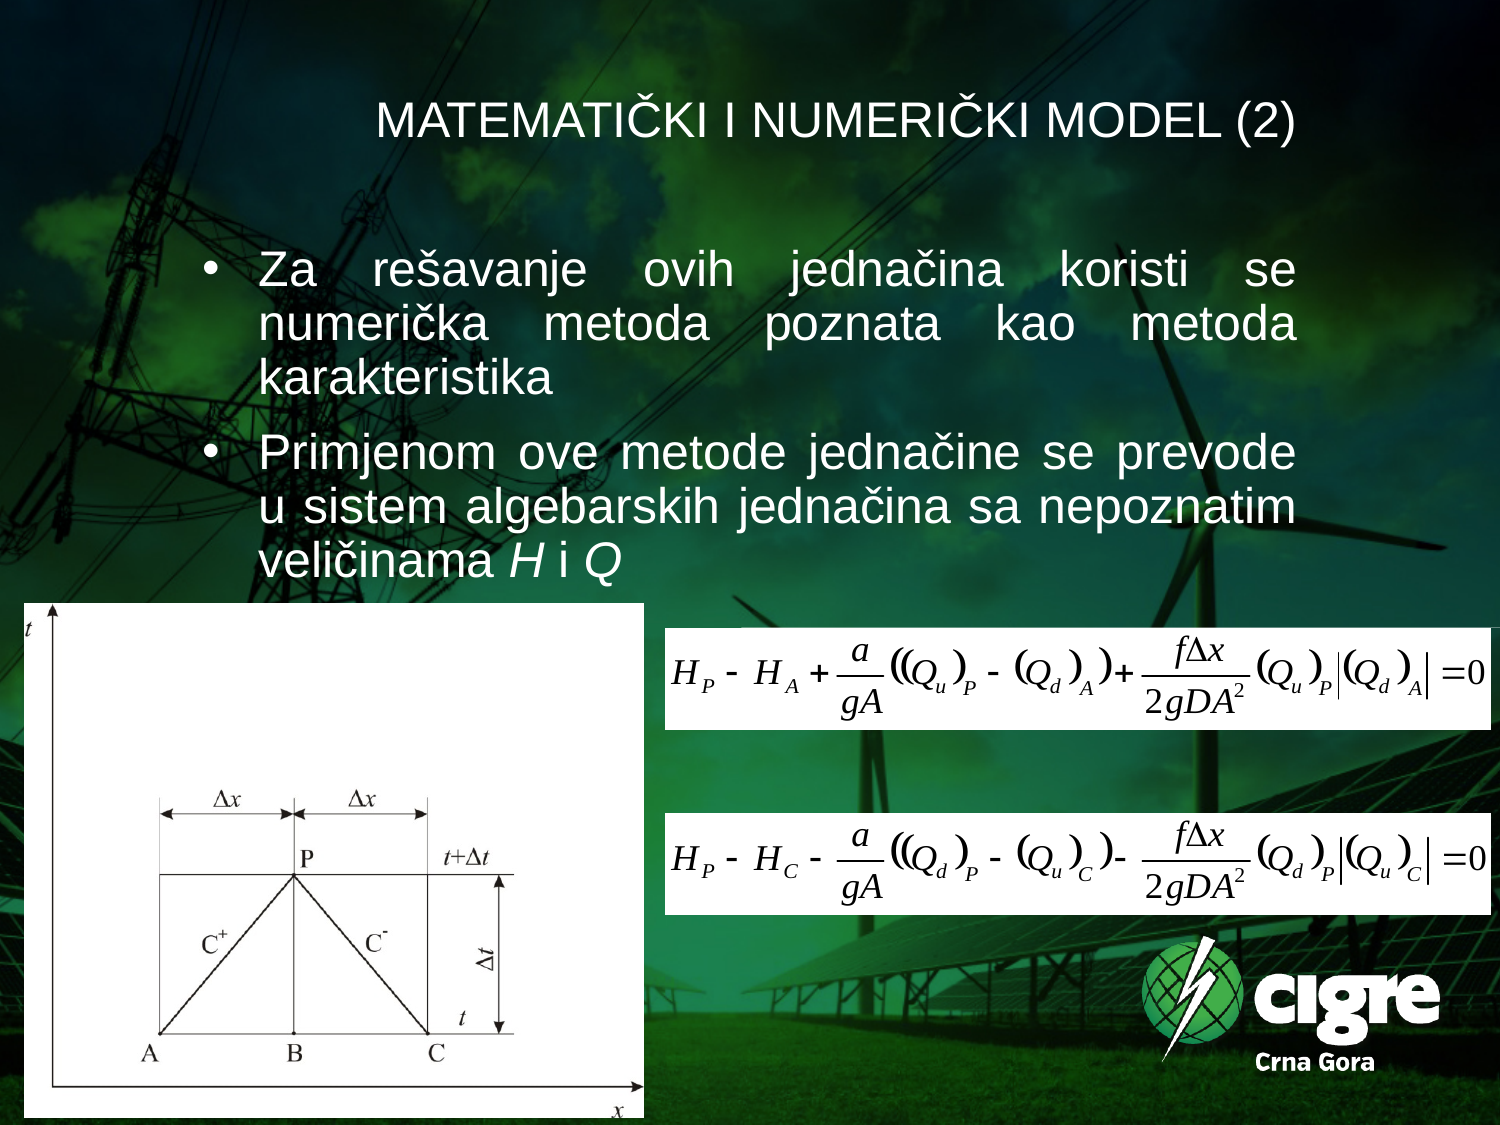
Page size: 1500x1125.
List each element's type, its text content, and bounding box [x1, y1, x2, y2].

picture [1313, 628, 1500, 812]
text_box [664, 812, 1492, 916]
picture [0, 0, 1500, 1125]
subtitle MATEMATIČKI I NUMERIČKI MODEL (2) Za rešavanje ovih jednačina koristi se numerička metoda poznata kao metoda karakteristika Primjenom ove metode jednačine se prevode u sistem algebarskih jednačina sa nepoznatim veličinama H i Q [187, 32, 1313, 1056]
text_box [664, 627, 1492, 730]
